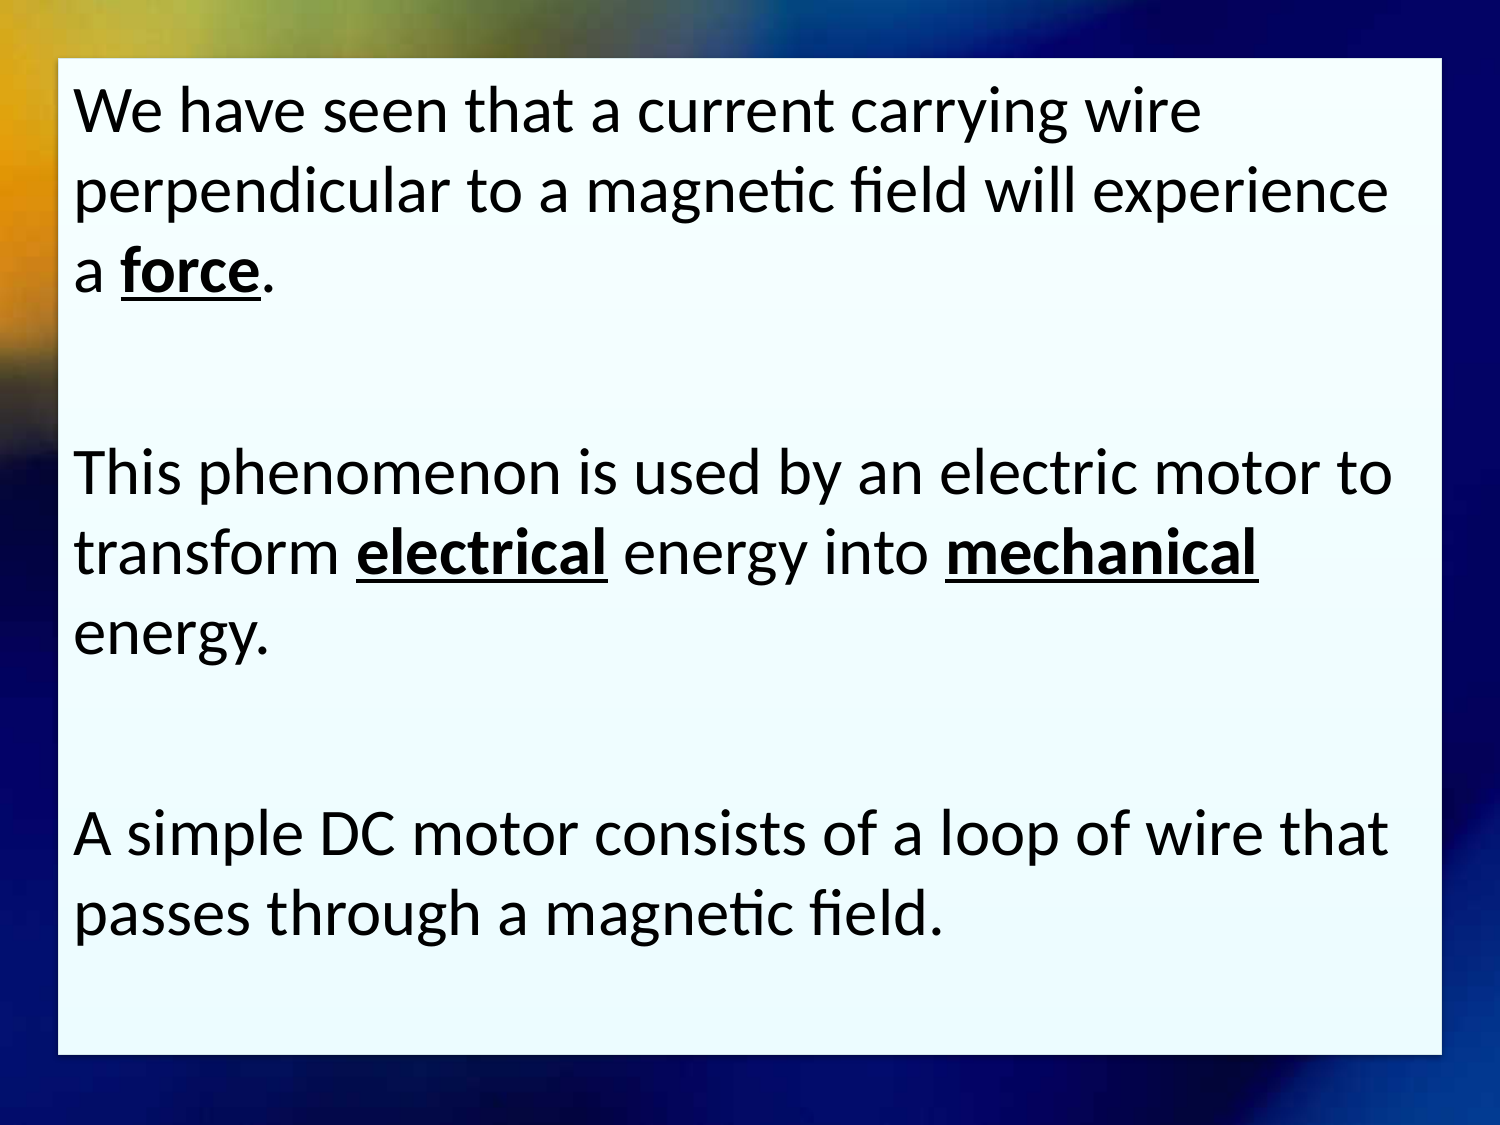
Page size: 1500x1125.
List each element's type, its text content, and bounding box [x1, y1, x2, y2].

picture [0, 0, 1500, 1125]
text_box We have seen that a current carrying wire perpendicular to a magnetic field will experience a force. This phenomenon is used by an electric motor to transform electrical energy into mechanical energy. A simple DC motor consists of a loop of wire that passes through a magnetic field. [58, 58, 1442, 1055]
